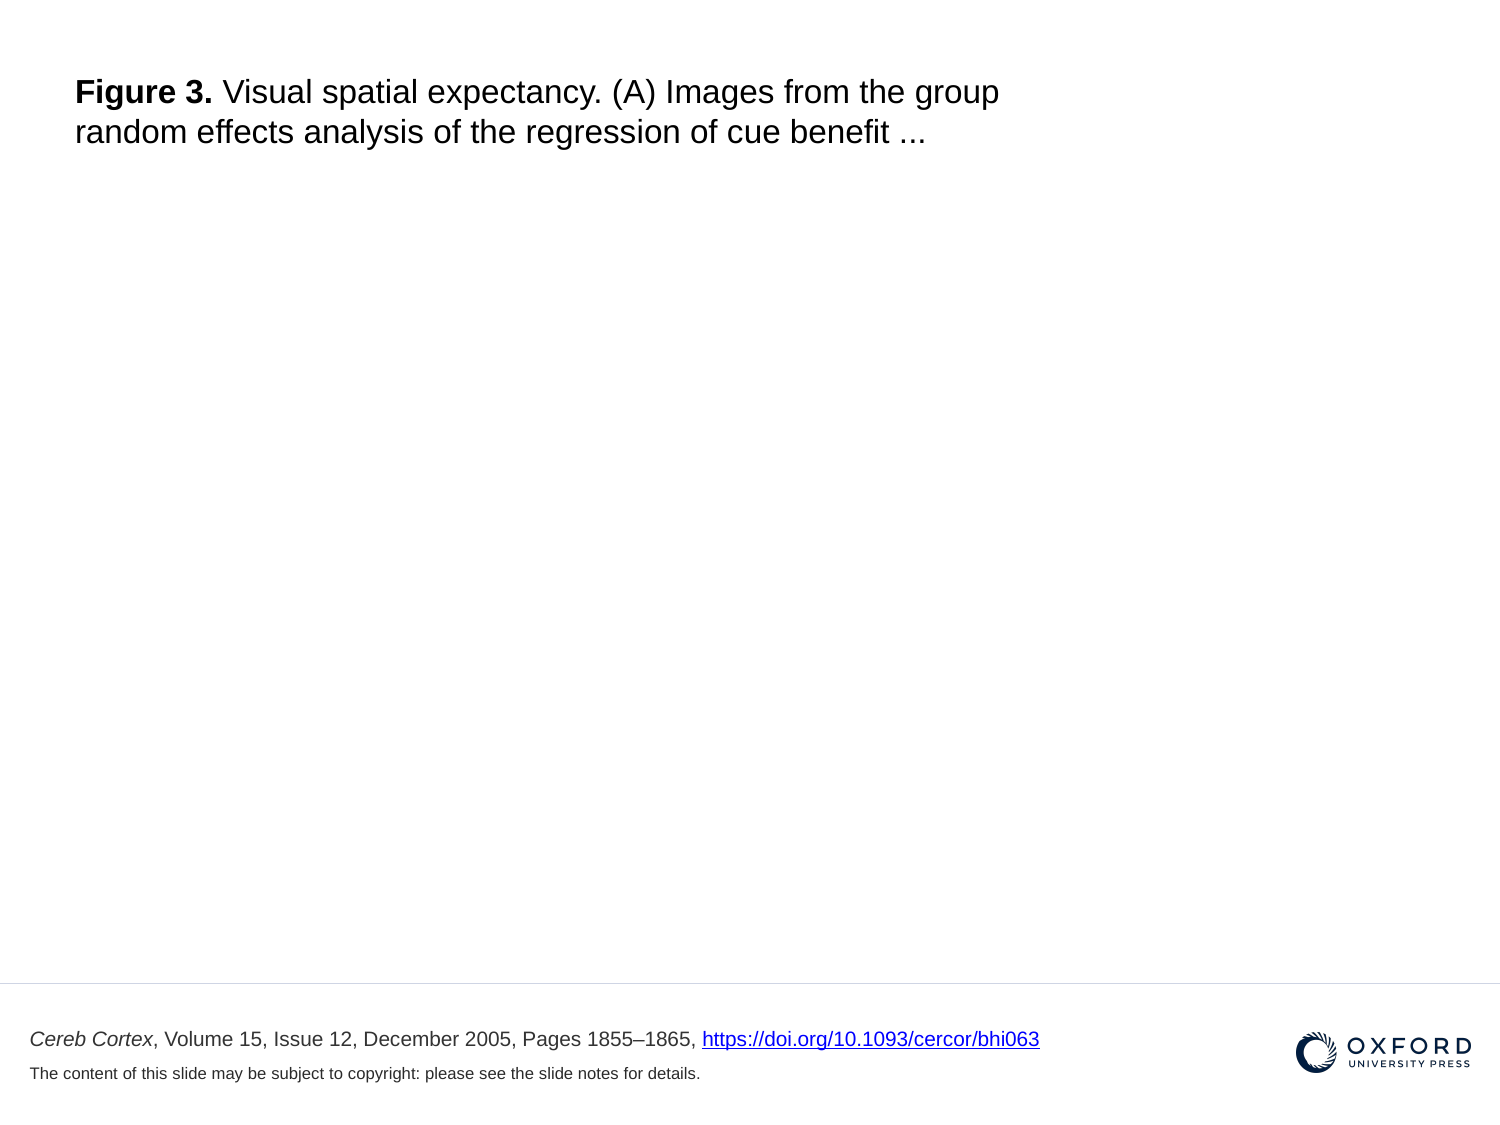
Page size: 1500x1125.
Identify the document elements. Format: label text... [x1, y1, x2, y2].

picture [1296, 1032, 1471, 1073]
footer Cereb Cortex, Volume 15, Issue 12, December 2005, Pages 1855–1865, https://doi.org/10.1093/cercor/bhi063 The content of this slide may be subject to copyright: please see the slide notes for details. [0, 983, 1260, 1125]
title Figure 3. Visual spatial expectancy. (A) Images from the group random effects analysis of the regression of cue benefit ... [75, 69, 1078, 171]
